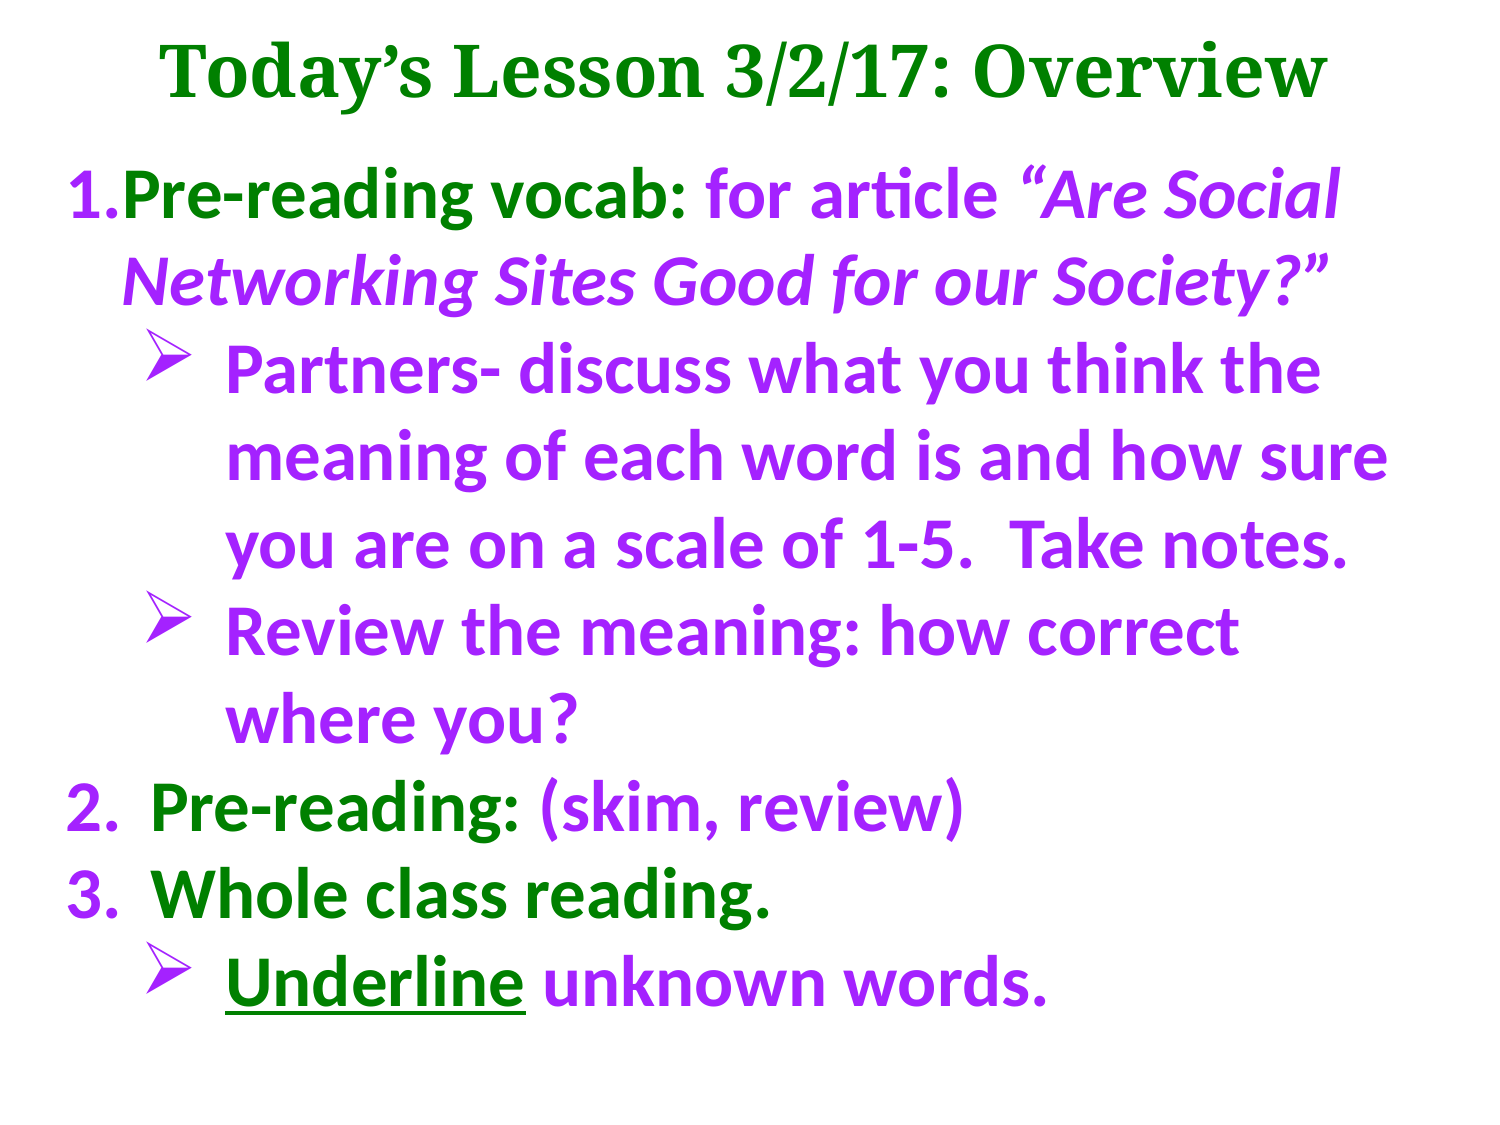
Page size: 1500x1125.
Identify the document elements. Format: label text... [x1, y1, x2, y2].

text_box Pre-reading vocab: for article “Are Social Networking Sites Good for our Society?” Partners- discuss what you think the meaning of each word is and how sure you are on a scale of 1-5. Take notes. Review the meaning: how correct where you? Pre-reading: (skim, review) Whole class reading. Underline unknown words. [50, 138, 1457, 1028]
text_box Today’s Lesson 3/2/17: Overview [76, 17, 1412, 120]
